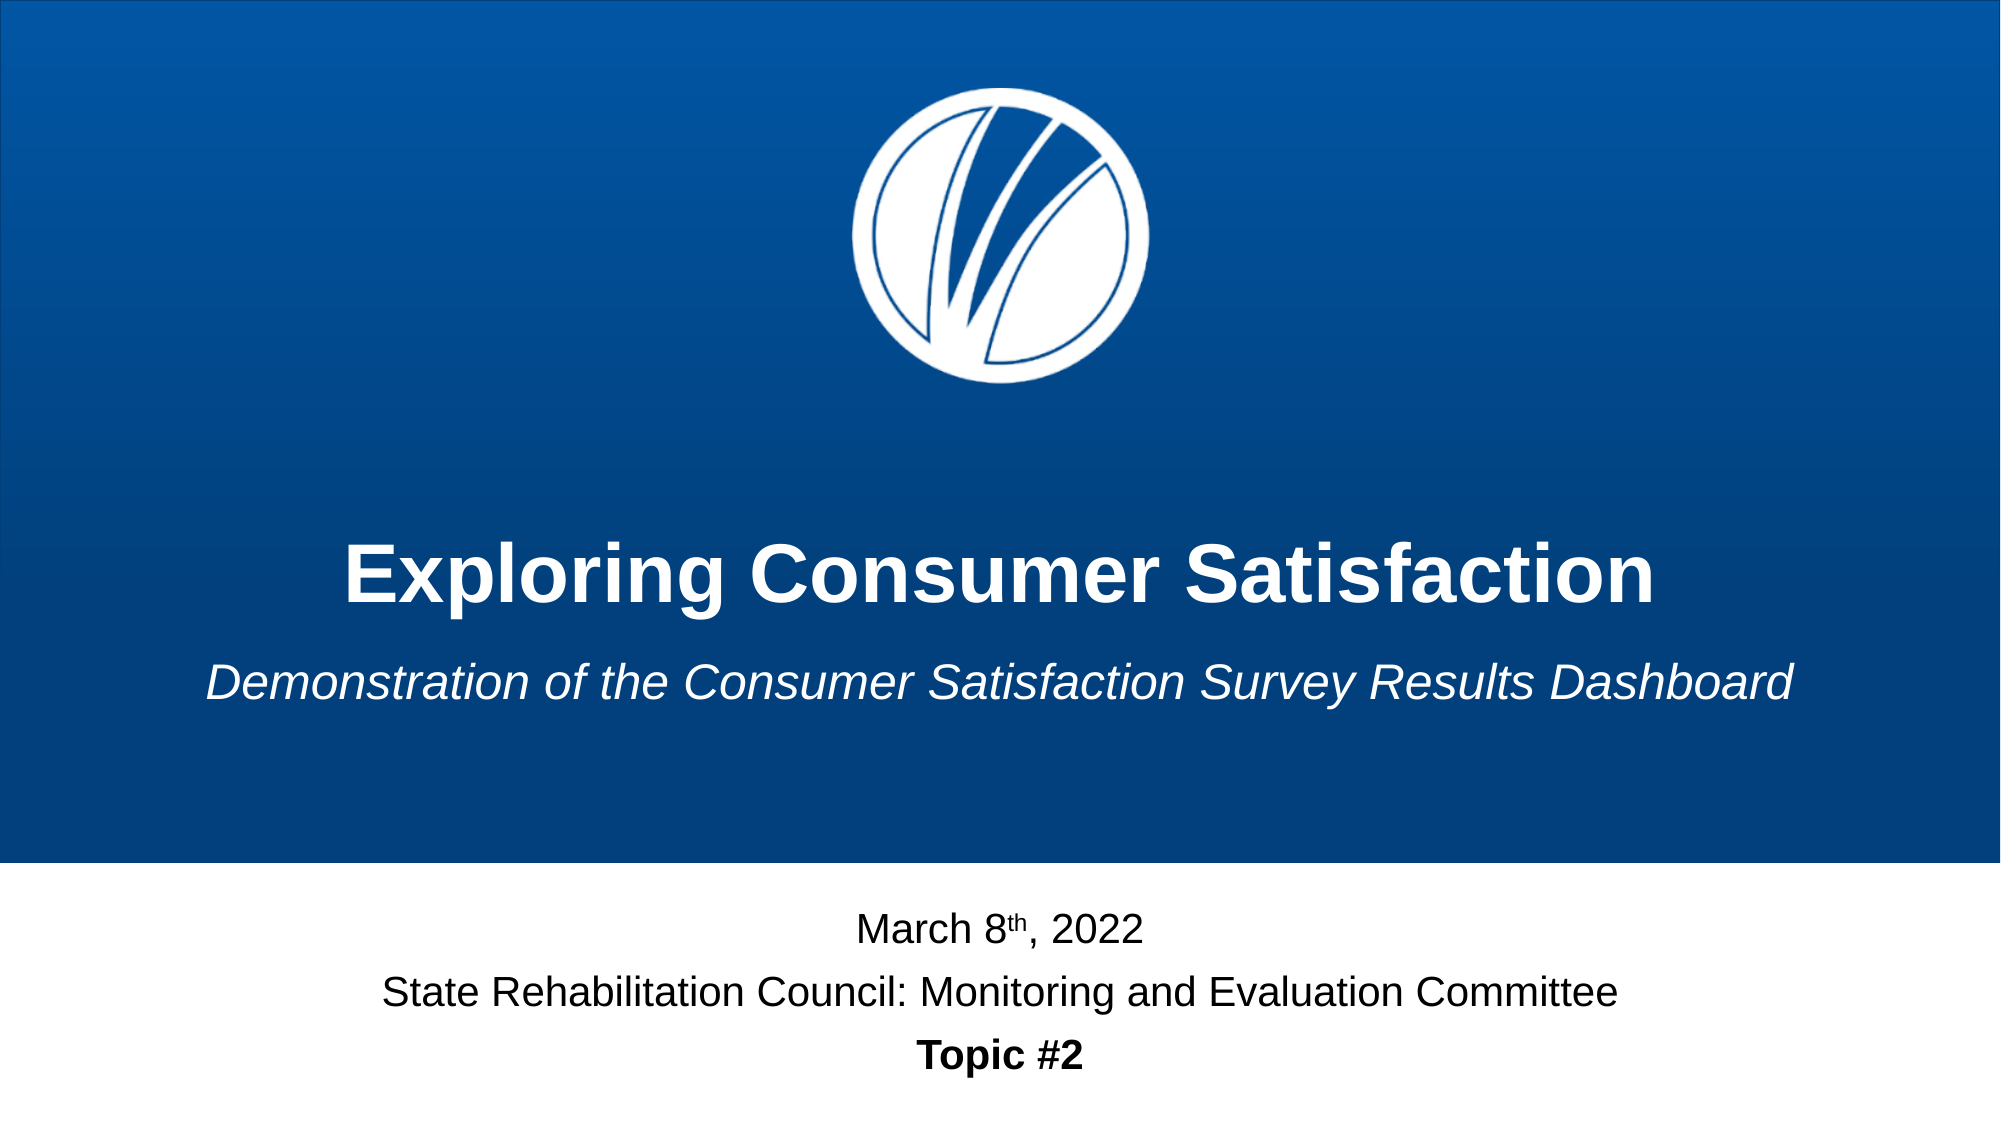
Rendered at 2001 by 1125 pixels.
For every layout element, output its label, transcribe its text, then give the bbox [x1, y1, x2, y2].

title Exploring Consumer Satisfaction Demonstration of the Consumer Satisfaction Survey Results Dashboard [8, 462, 1992, 743]
picture [847, 84, 1153, 388]
subtitle March 8th, 2022 State Rehabilitation Council: Monitoring and Evaluation Committee Topic #2 [151, 900, 1849, 1087]
